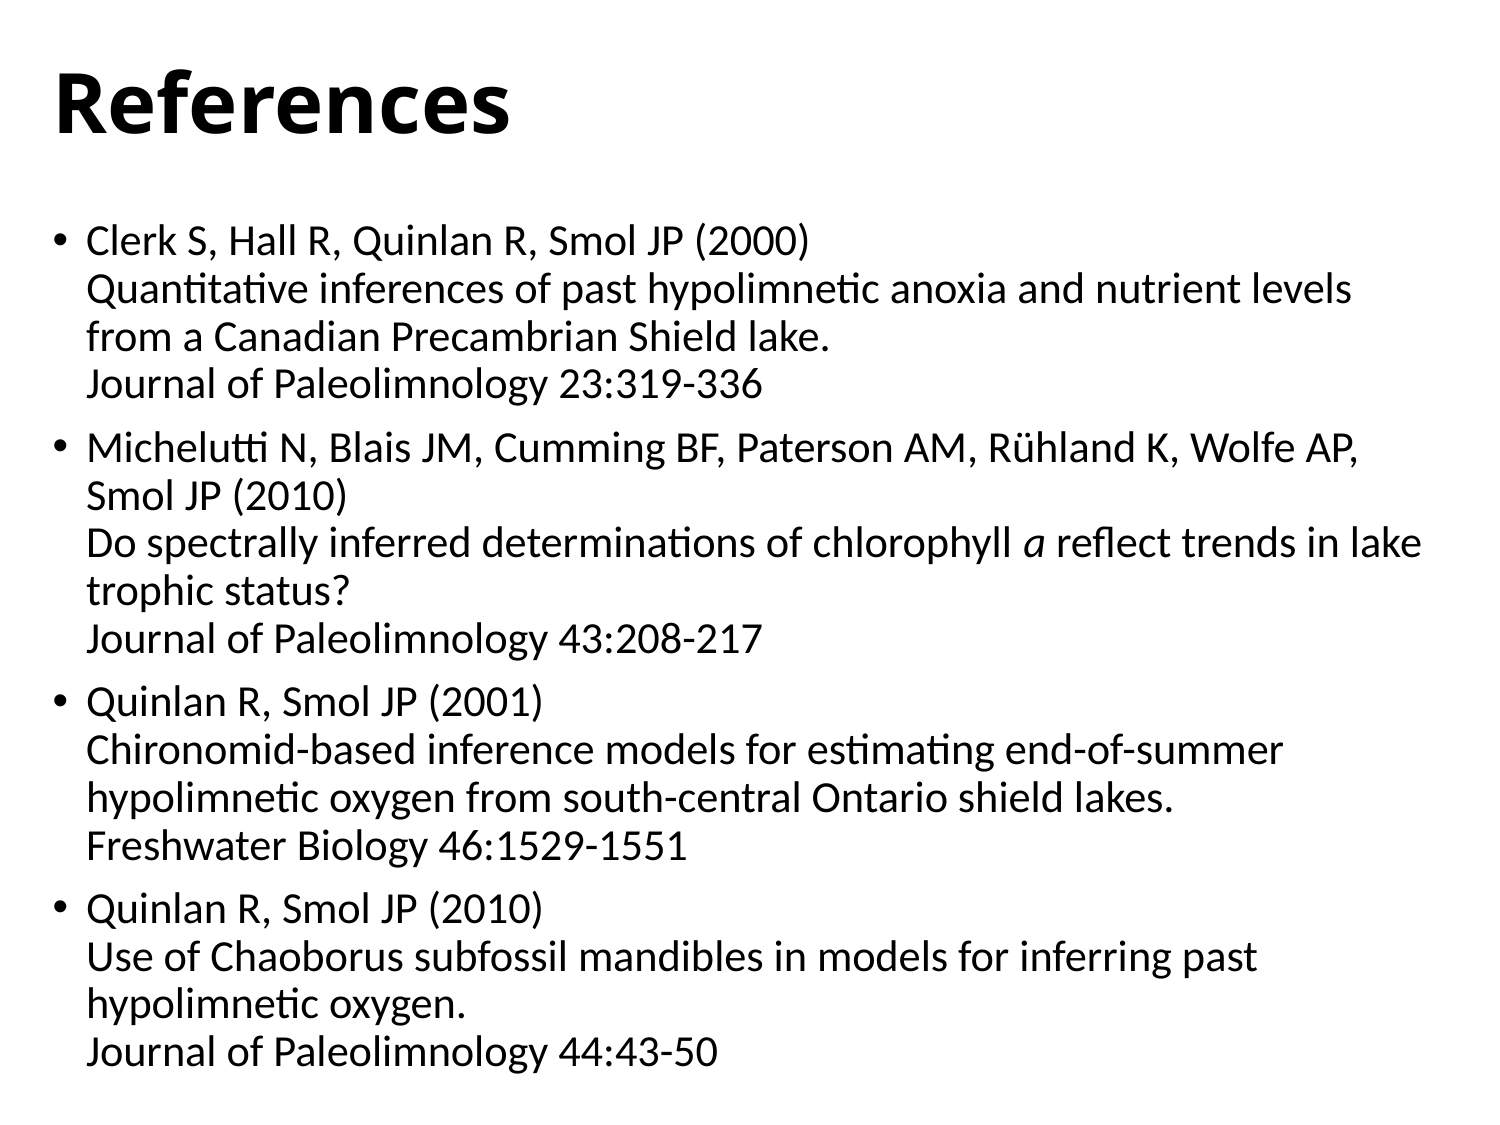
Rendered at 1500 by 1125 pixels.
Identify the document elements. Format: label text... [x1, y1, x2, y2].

title References [37, 28, 1463, 184]
list Clerk S, Hall R, Quinlan R, Smol JP (2000) Quantitative inferences of past hypolimnetic anoxia and nutrient levels from a Canadian Precambrian Shield lake. Journal of Paleolimnology 23:319-336 Michelutti N, Blais JM, Cumming BF, Paterson AM, Rühland K, Wolfe AP, Smol JP (2010) Do spectrally inferred determinations of chlorophyll a reflect trends in lake trophic status? Journal of Paleolimnology 43:208-217 Quinlan R, Smol JP (2001) Chironomid-based inference models for estimating end-of-summer hypolimnetic oxygen from south-central Ontario shield lakes. Freshwater Biology 46:1529-1551 Quinlan R, Smol JP (2010) Use of Chaoborus subfossil mandibles in models for inferring past hypolimnetic oxygen. Journal of Paleolimnology 44:43-50 [37, 210, 1463, 1087]
